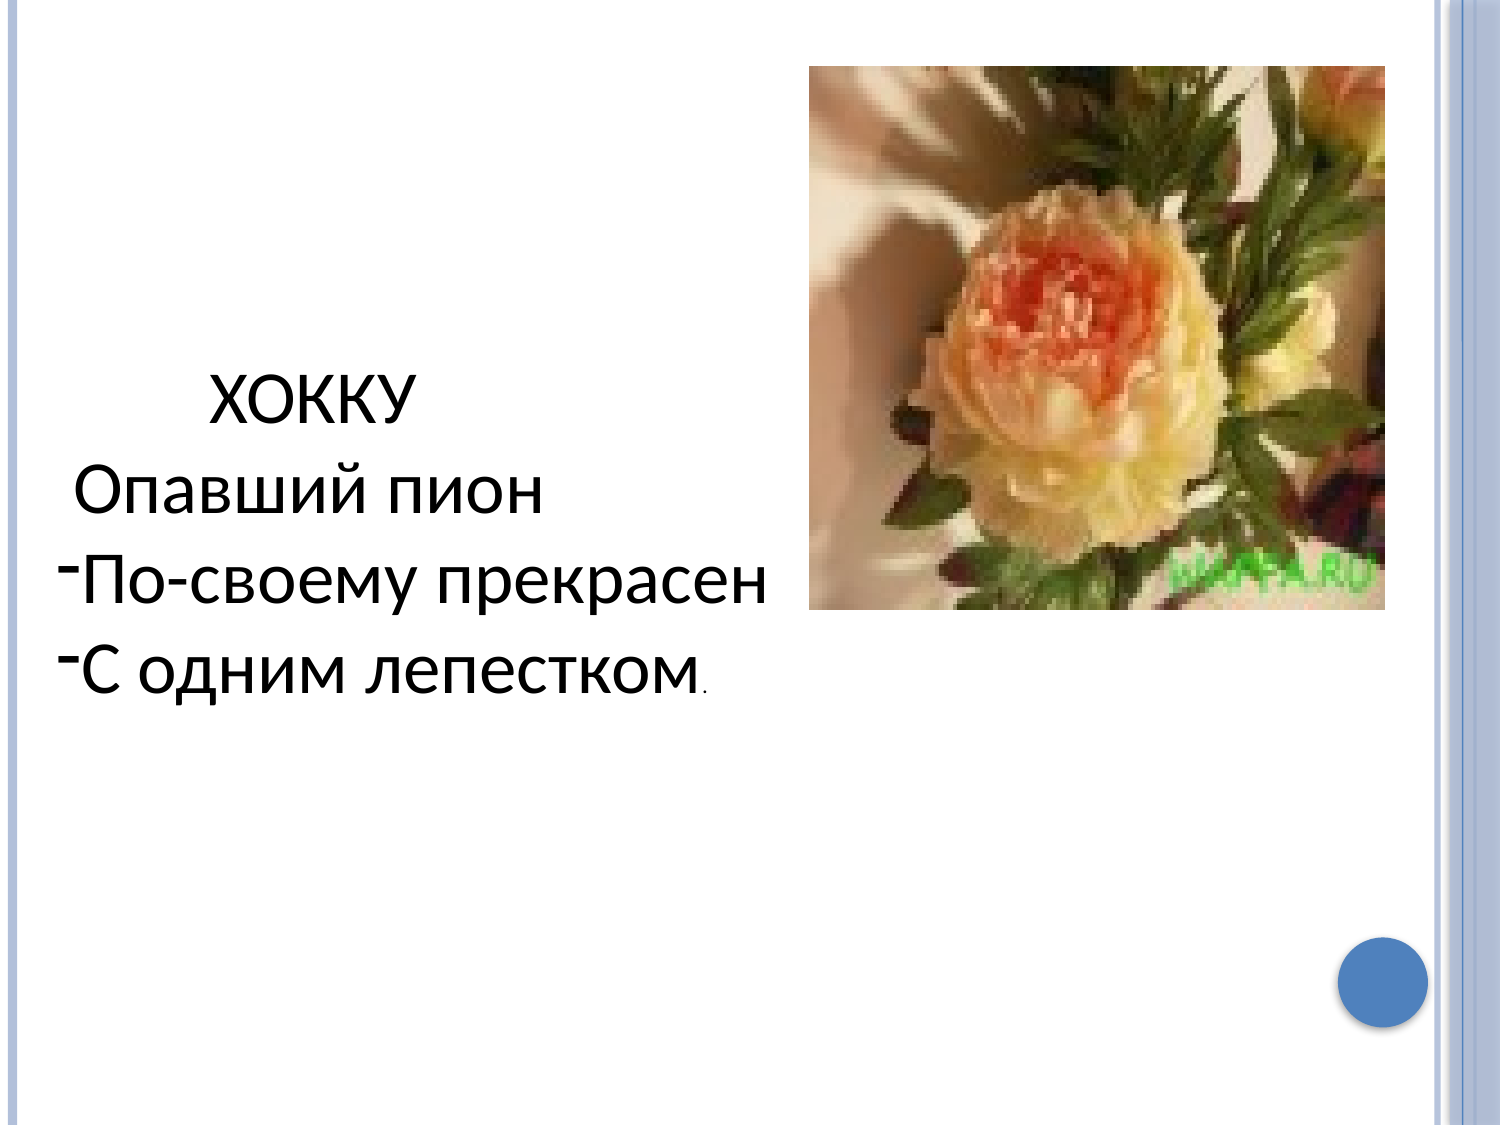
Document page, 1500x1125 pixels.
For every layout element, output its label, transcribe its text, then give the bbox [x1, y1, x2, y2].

picture [808, 65, 1386, 611]
text_box ХОККУ Опавший пион По-своему прекрасен С одним лепестком. [41, 161, 1270, 717]
